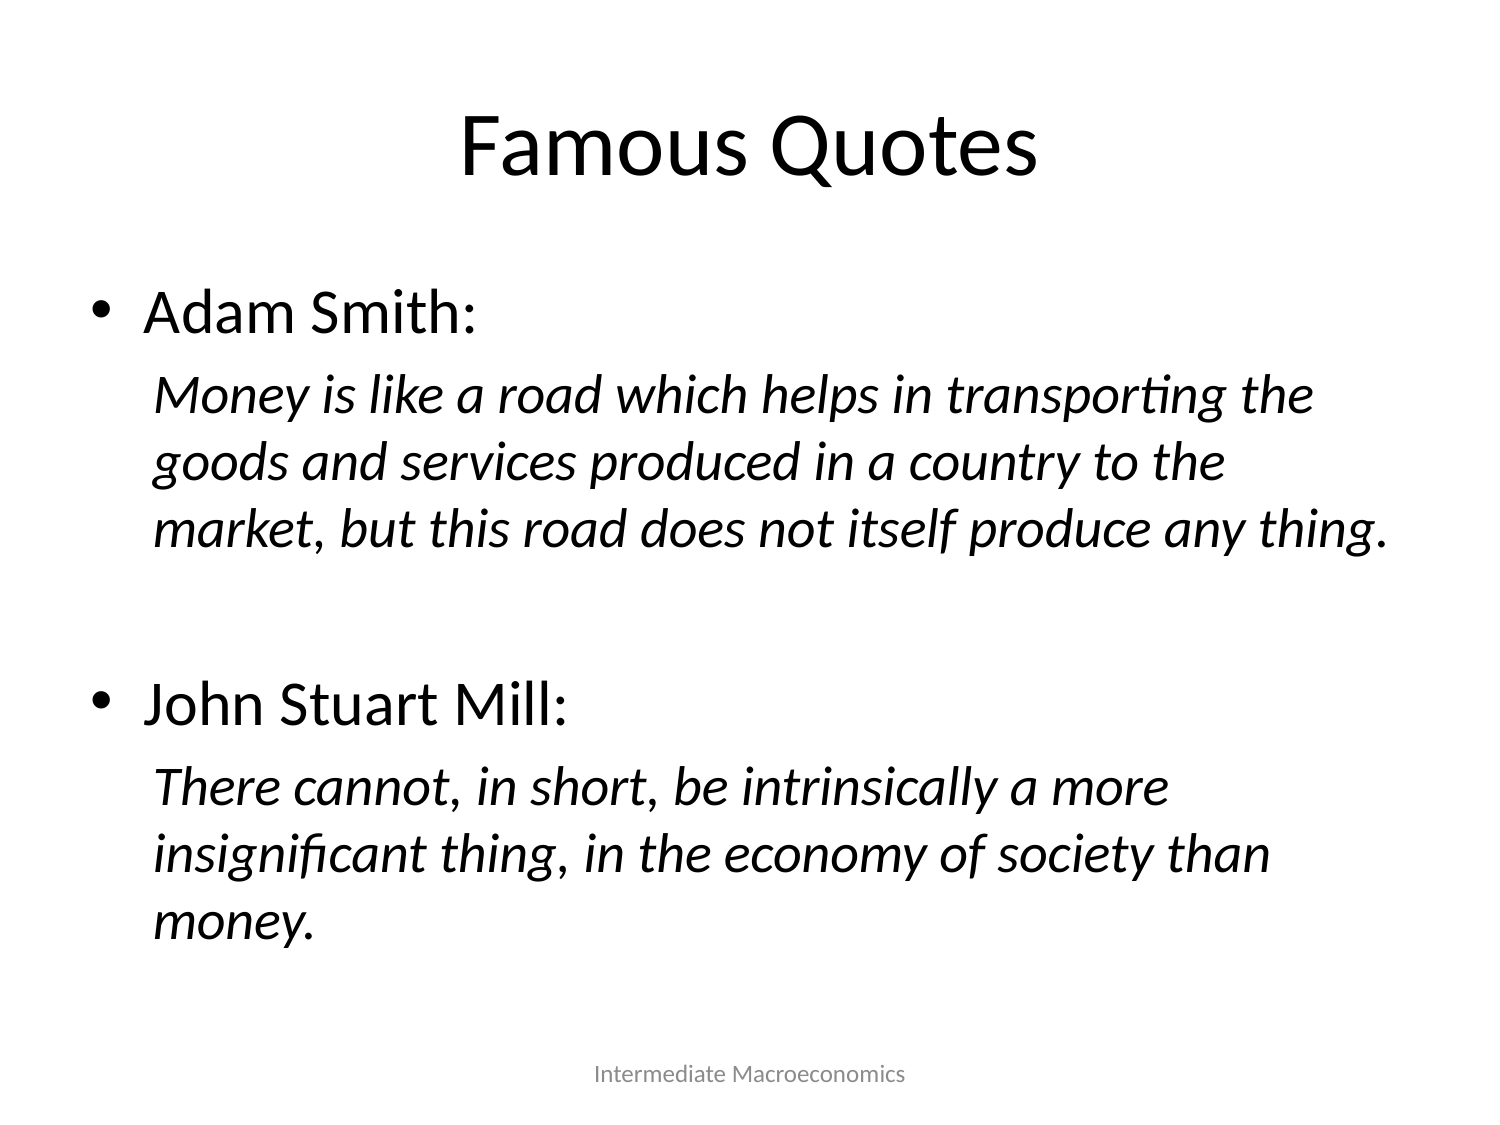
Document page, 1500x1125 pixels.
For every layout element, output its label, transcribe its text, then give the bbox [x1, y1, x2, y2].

title Famous Quotes [75, 45, 1425, 233]
footer Intermediate Macroeconomics [512, 1042, 988, 1103]
list Adam Smith: Money is like a road which helps in transporting the goods and services produced in a country to the market, but this road does not itself produce any thing. John Stuart Mill: There cannot, in short, be intrinsically a more insignificant thing, in the economy of society than money. [75, 262, 1425, 1005]
